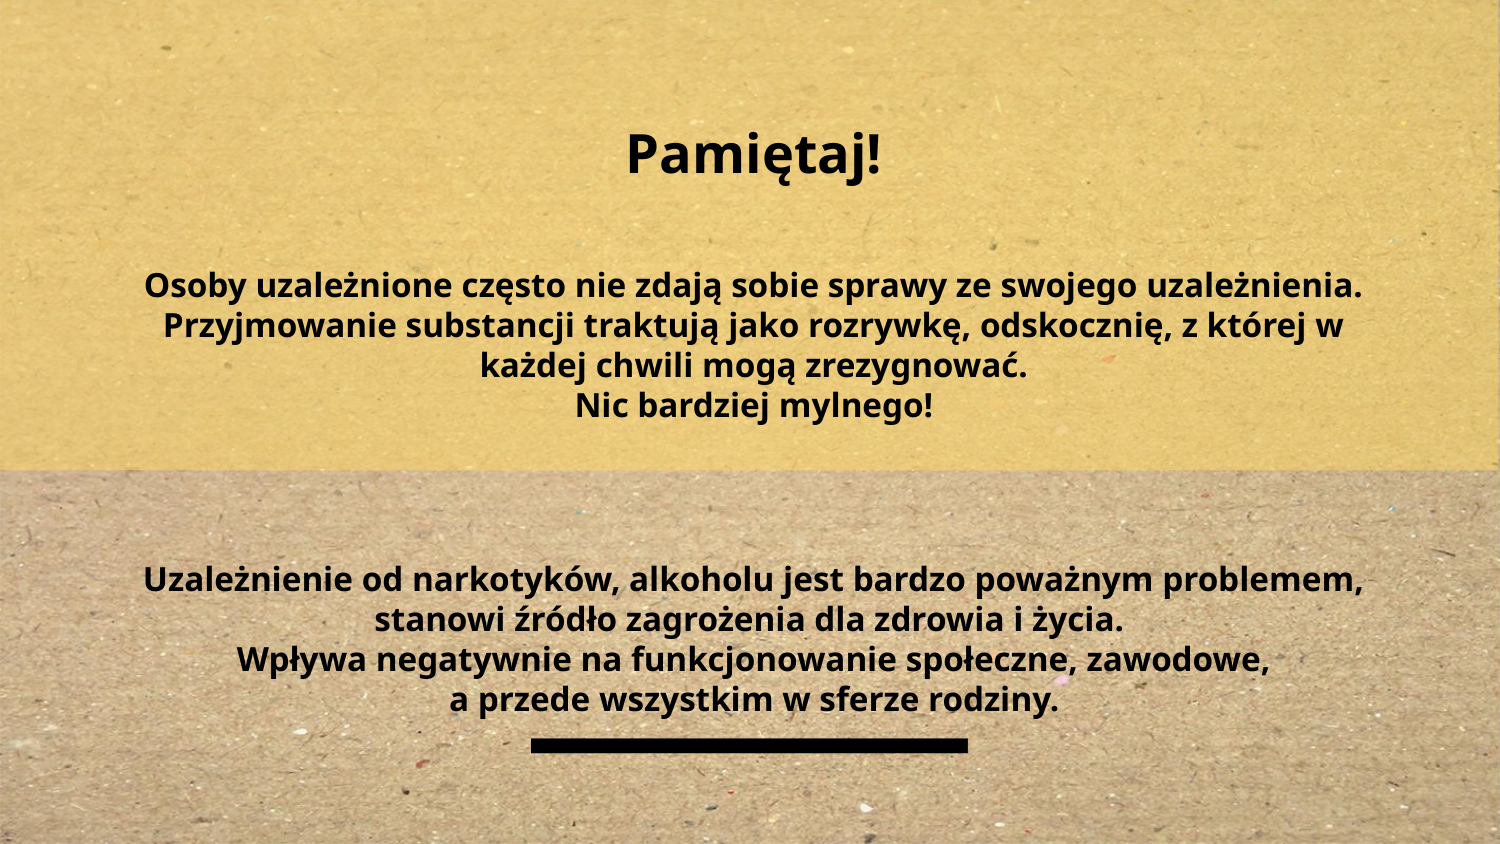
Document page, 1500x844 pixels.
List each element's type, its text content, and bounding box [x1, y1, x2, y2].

text_box [531, 738, 968, 754]
picture [0, 0, 1500, 844]
text_box Pamiętaj! Osoby uzależnione często nie zdają sobie sprawy ze swojego uzależnienia. Przyjmowanie substancji traktują jako rozrywkę, odskocznię, z której w każdej chwili mogą zrezygnować. Nic bardziej mylnego! Uzależnienie od narkotyków, alkoholu jest bardzo poważnym problemem, stanowi źródło zagrożenia dla zdrowia i życia. Wpływa negatywnie na funkcjonowanie społeczne, zawodowe, a przede wszystkim w sferze rodziny. [116, 59, 1392, 738]
